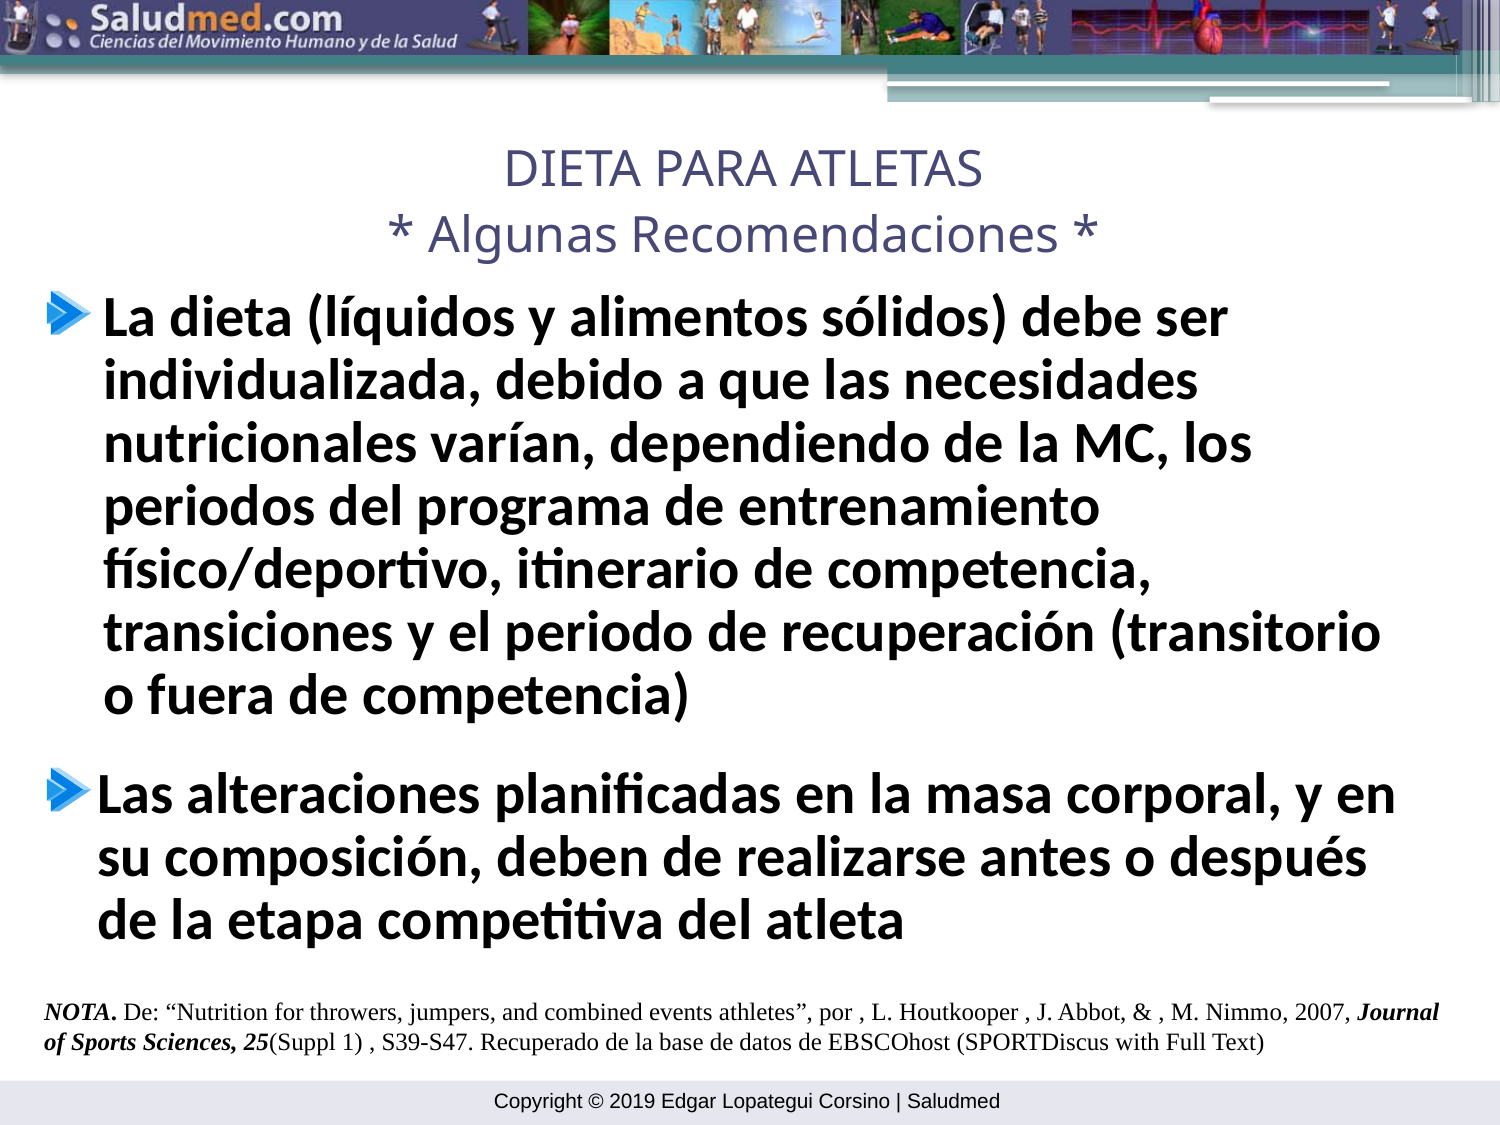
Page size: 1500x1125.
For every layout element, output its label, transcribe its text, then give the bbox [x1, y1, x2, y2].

text_box DIETA PARA ATLETAS * Algunas Recomendaciones * [17, 125, 1471, 268]
picture [46, 290, 92, 335]
picture [46, 767, 92, 812]
picture [0, 0, 1460, 55]
text_box Las alteraciones planificadas en la masa corporal, y en su composición, deben de realizarse antes o después de la etapa competitiva del atleta [82, 755, 1447, 960]
text_box NOTA. De: “Nutrition for throwers, jumpers, and combined events athletes”, por , L. Houtkooper , J. Abbot, & , M. Nimmo, 2007, Journal of Sports Sciences, 25(Suppl 1) , S39-S47. Recuperado de la base de datos de EBSCOhost (SPORTDiscus with Full Text) [29, 987, 1471, 1059]
text_box La dieta (líquidos y alimentos sólidos) debe ser individualizada, debido a que las necesidades nutricionales varían, dependiendo de la MC, los periodos del programa de entrenamiento físico/deportivo, itinerario de competencia, transiciones y el periodo de recuperación (transitorio o fuera de competencia) [88, 278, 1442, 735]
